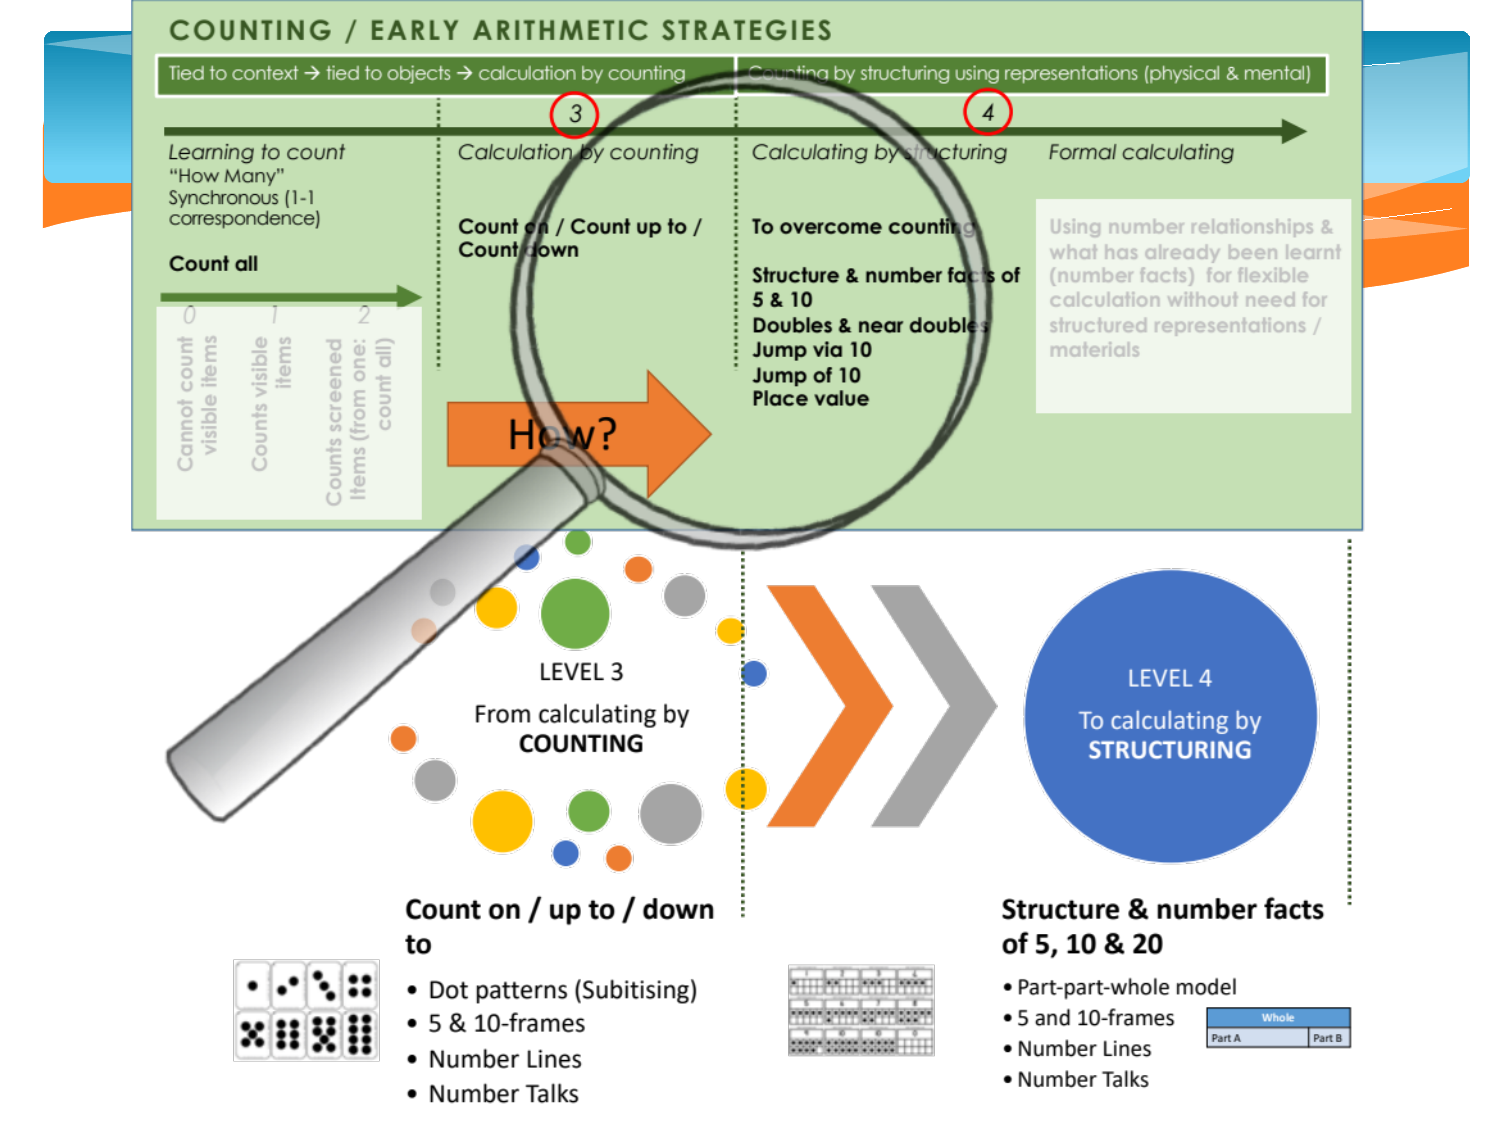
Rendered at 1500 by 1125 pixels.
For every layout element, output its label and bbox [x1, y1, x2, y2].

picture [131, 0, 1369, 1125]
